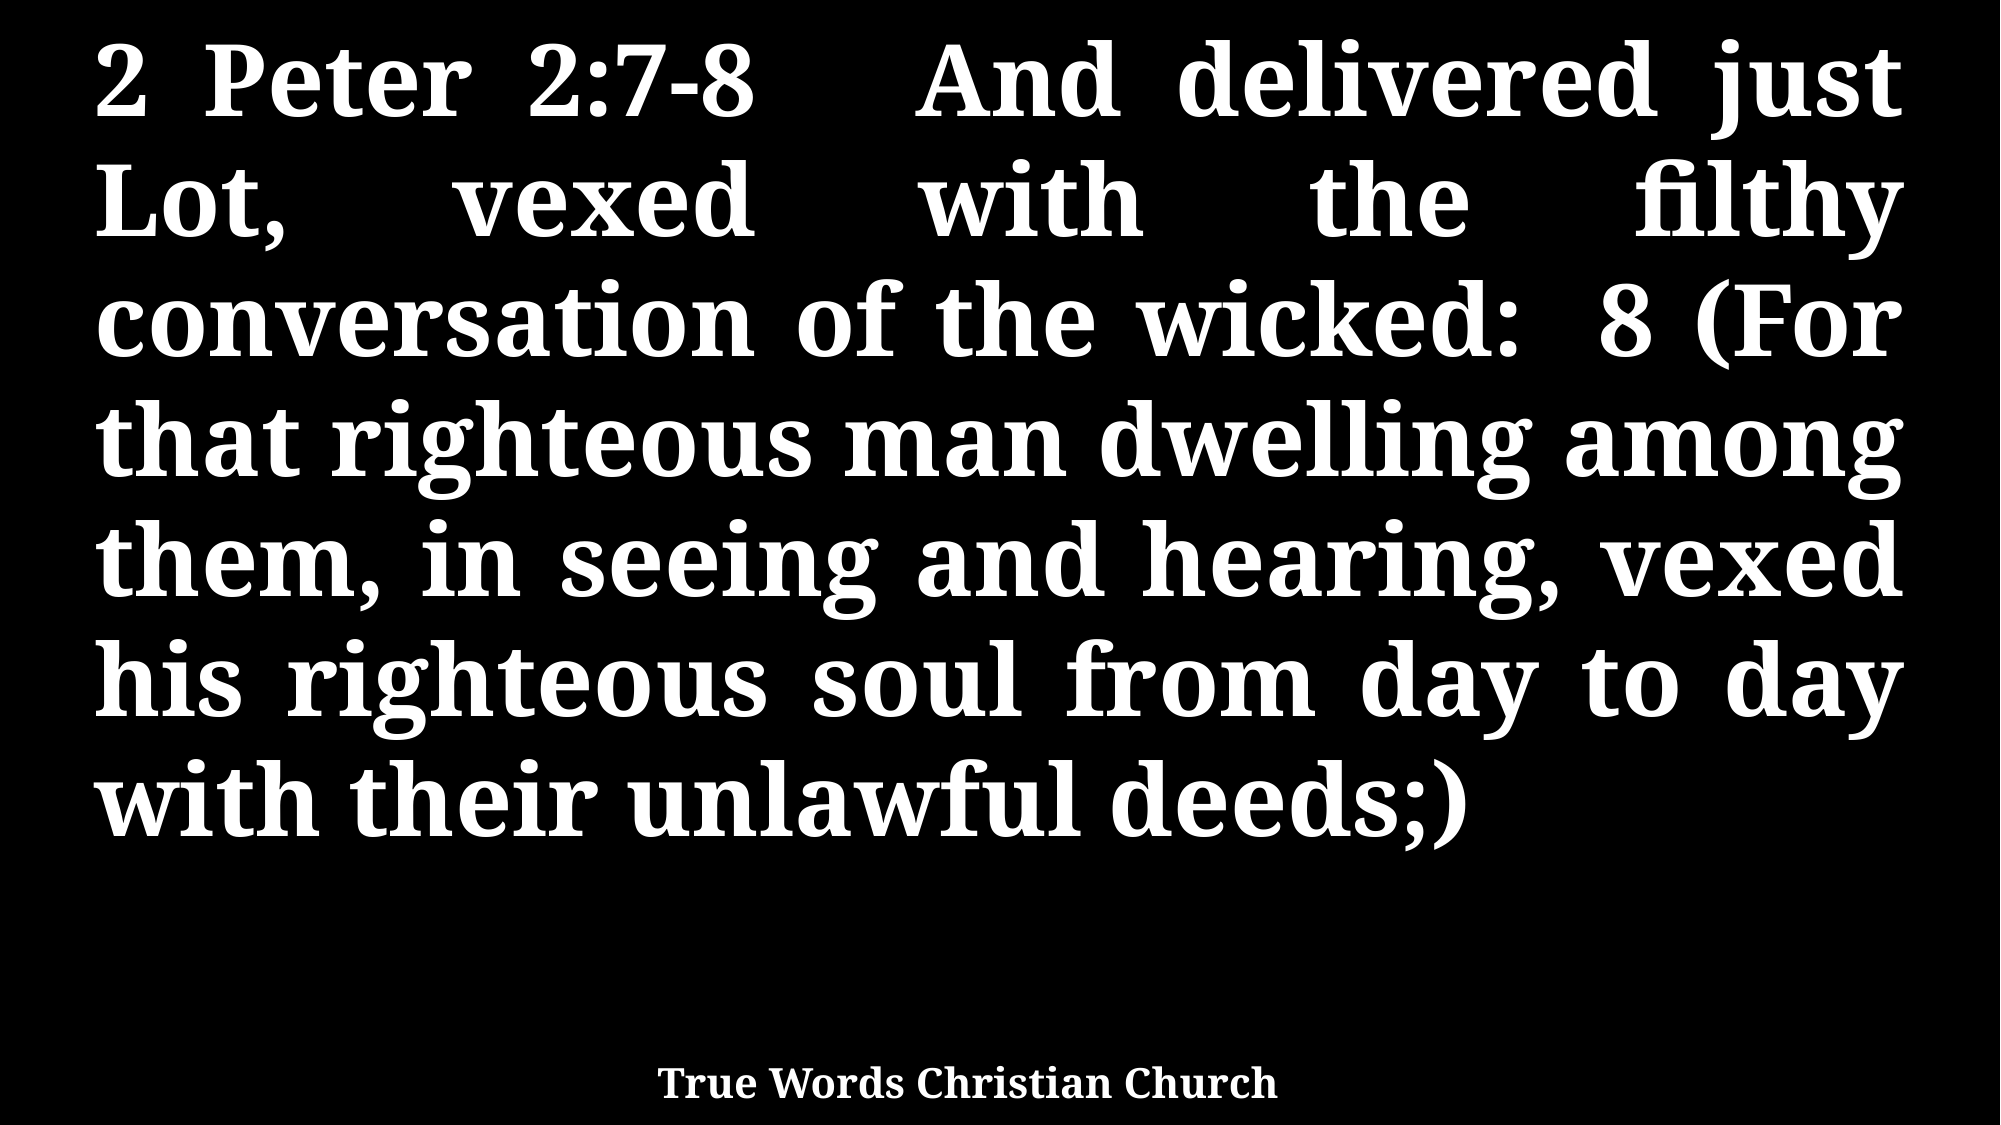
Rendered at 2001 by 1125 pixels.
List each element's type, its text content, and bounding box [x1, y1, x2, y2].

text_box True Words Christian Church [642, 1049, 1294, 1114]
text_box 2 Peter 2:7-8 And delivered just Lot, vexed with the filthy conversation of the wicked: 8 (For that righteous man dwelling among them, in seeing and hearing, vexed his righteous soul from day to day with their unlawful deeds;) [79, 9, 1921, 864]
